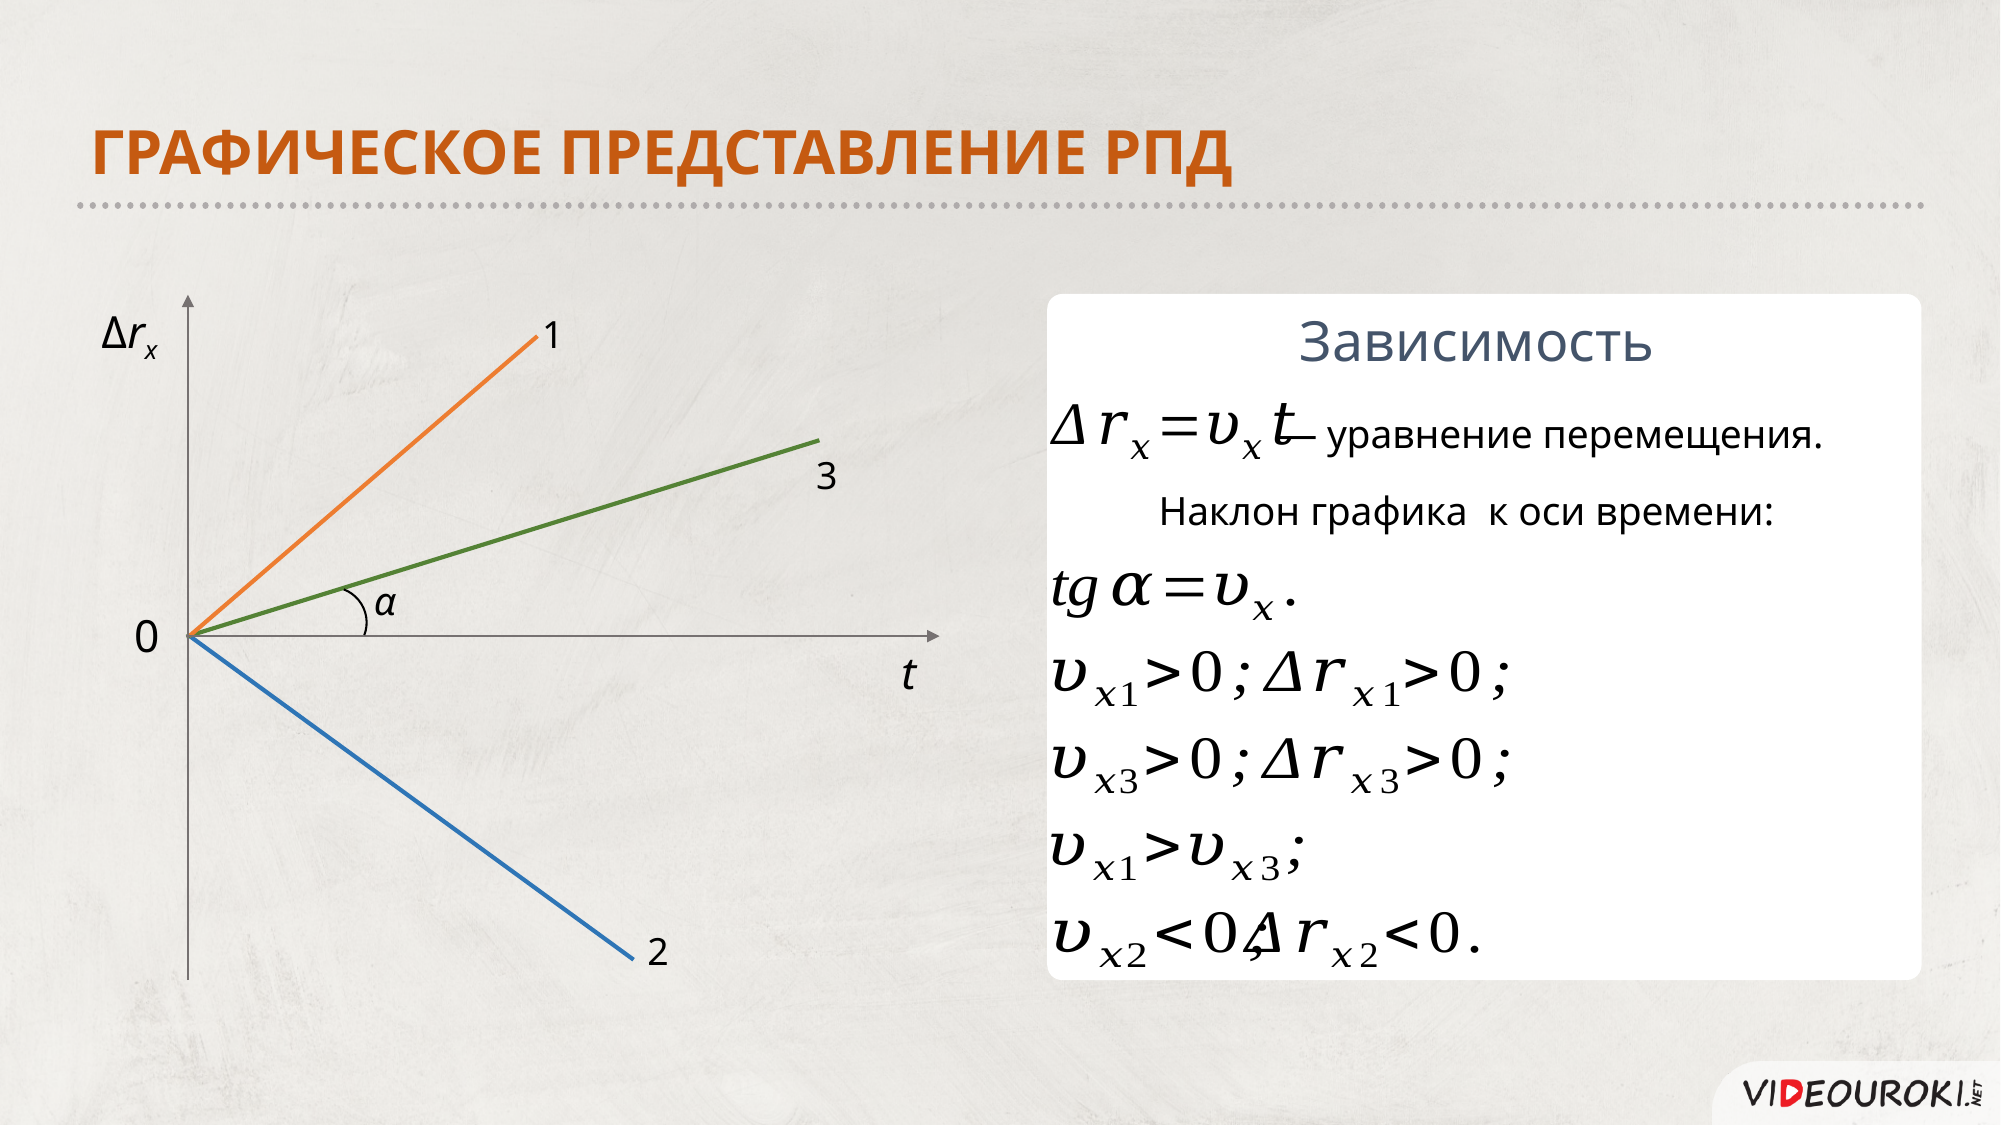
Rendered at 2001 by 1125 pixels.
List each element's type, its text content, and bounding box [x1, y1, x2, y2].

text_box v [1046, 292, 1923, 982]
text_box 1 [527, 303, 579, 364]
text_box 0 [119, 600, 175, 669]
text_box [538, 440, 820, 636]
text_box Графическое представление РПД [75, 84, 1249, 194]
picture [0, 0, 2001, 1125]
text_box t [886, 637, 932, 707]
text_box 2 [632, 920, 684, 980]
text_box 3 [820, 444, 853, 505]
text_box Δrx [86, 296, 173, 372]
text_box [189, 637, 634, 960]
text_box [1048, 391, 1839, 468]
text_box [189, 335, 538, 636]
